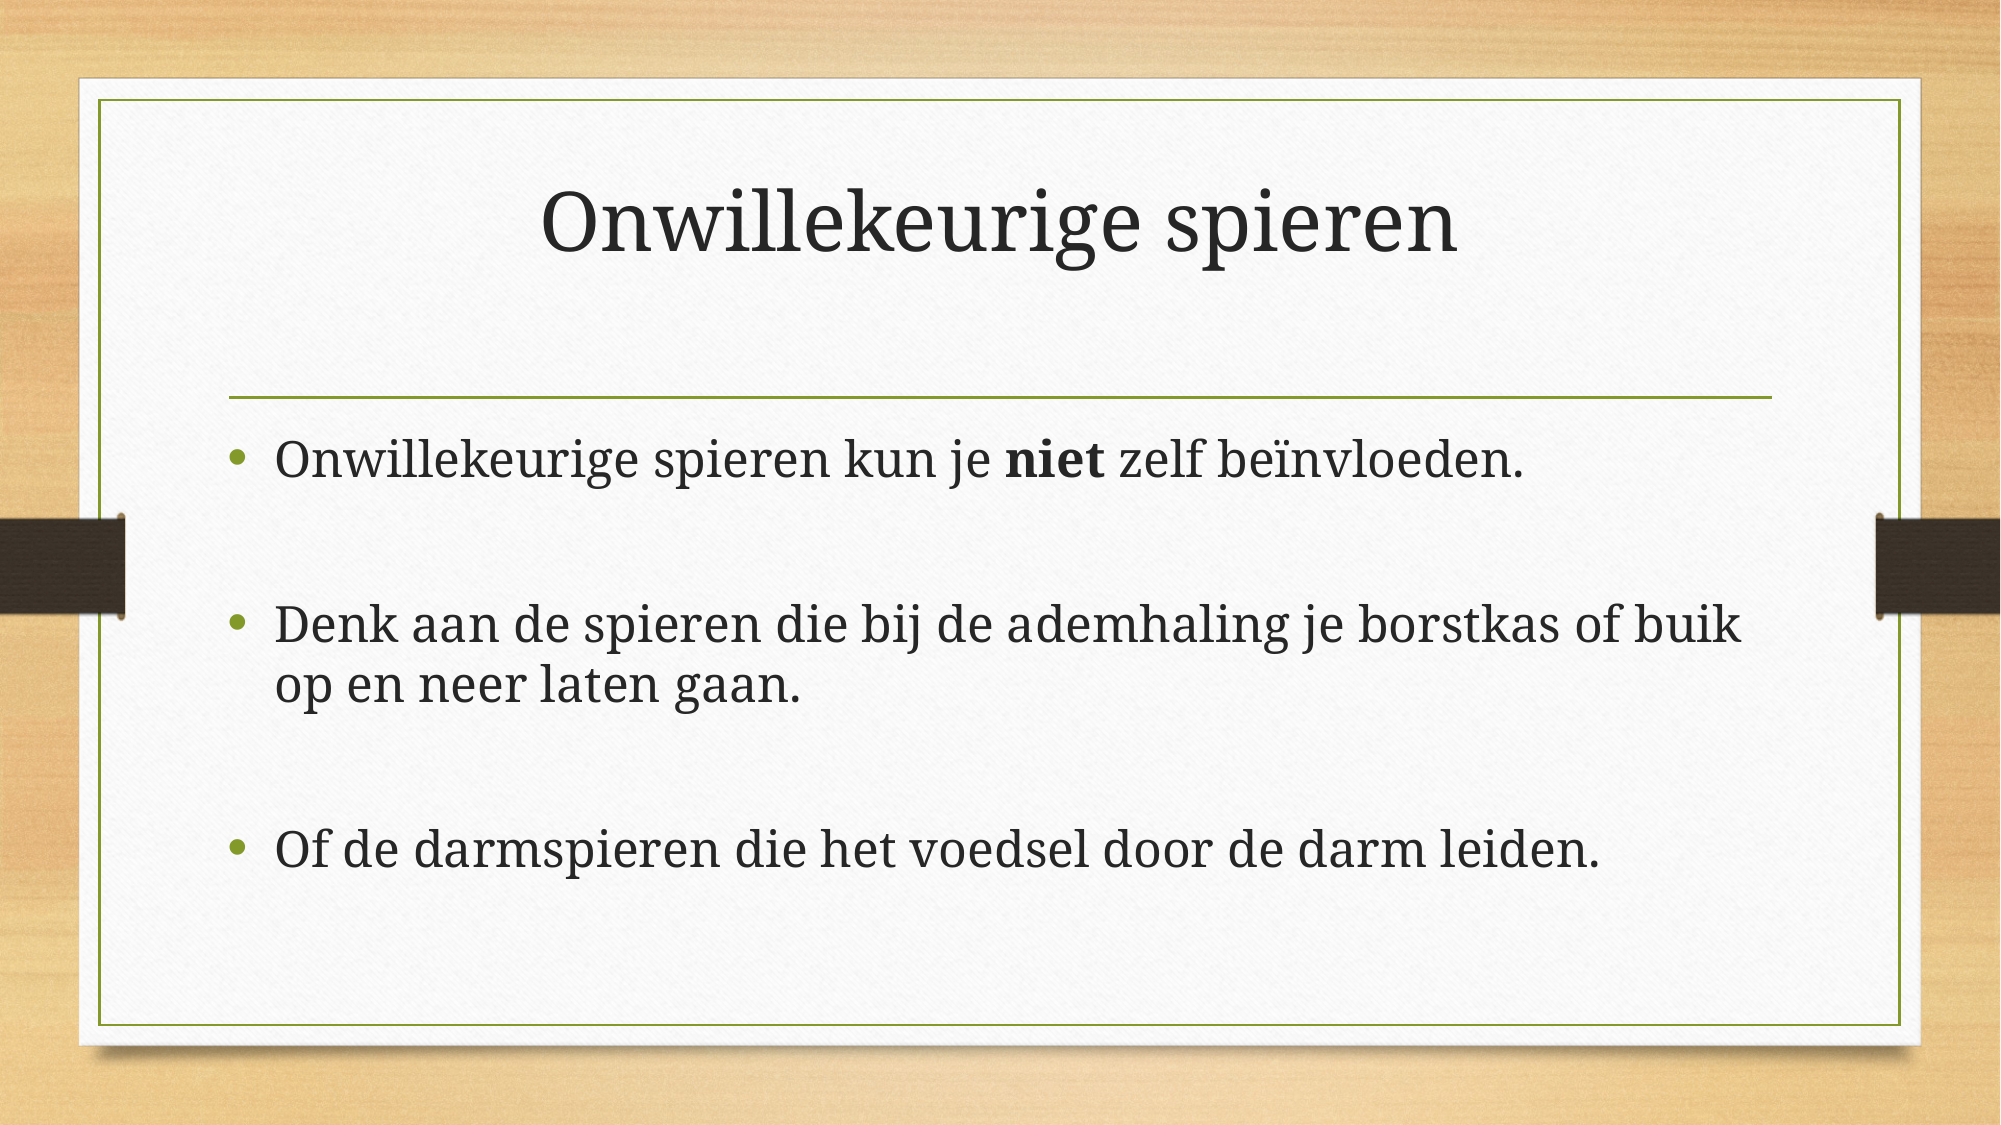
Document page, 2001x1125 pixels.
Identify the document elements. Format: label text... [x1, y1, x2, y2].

title Onwillekeurige spieren [212, 161, 1788, 375]
list Onwillekeurige spieren kun je niet zelf beïnvloeden. Denk aan de spieren die bij de ademhaling je borstkas of buik op en neer laten gaan. Of de darmspieren die het voedsel door de darm leiden. [212, 419, 1788, 964]
picture [0, 0, 2001, 1125]
